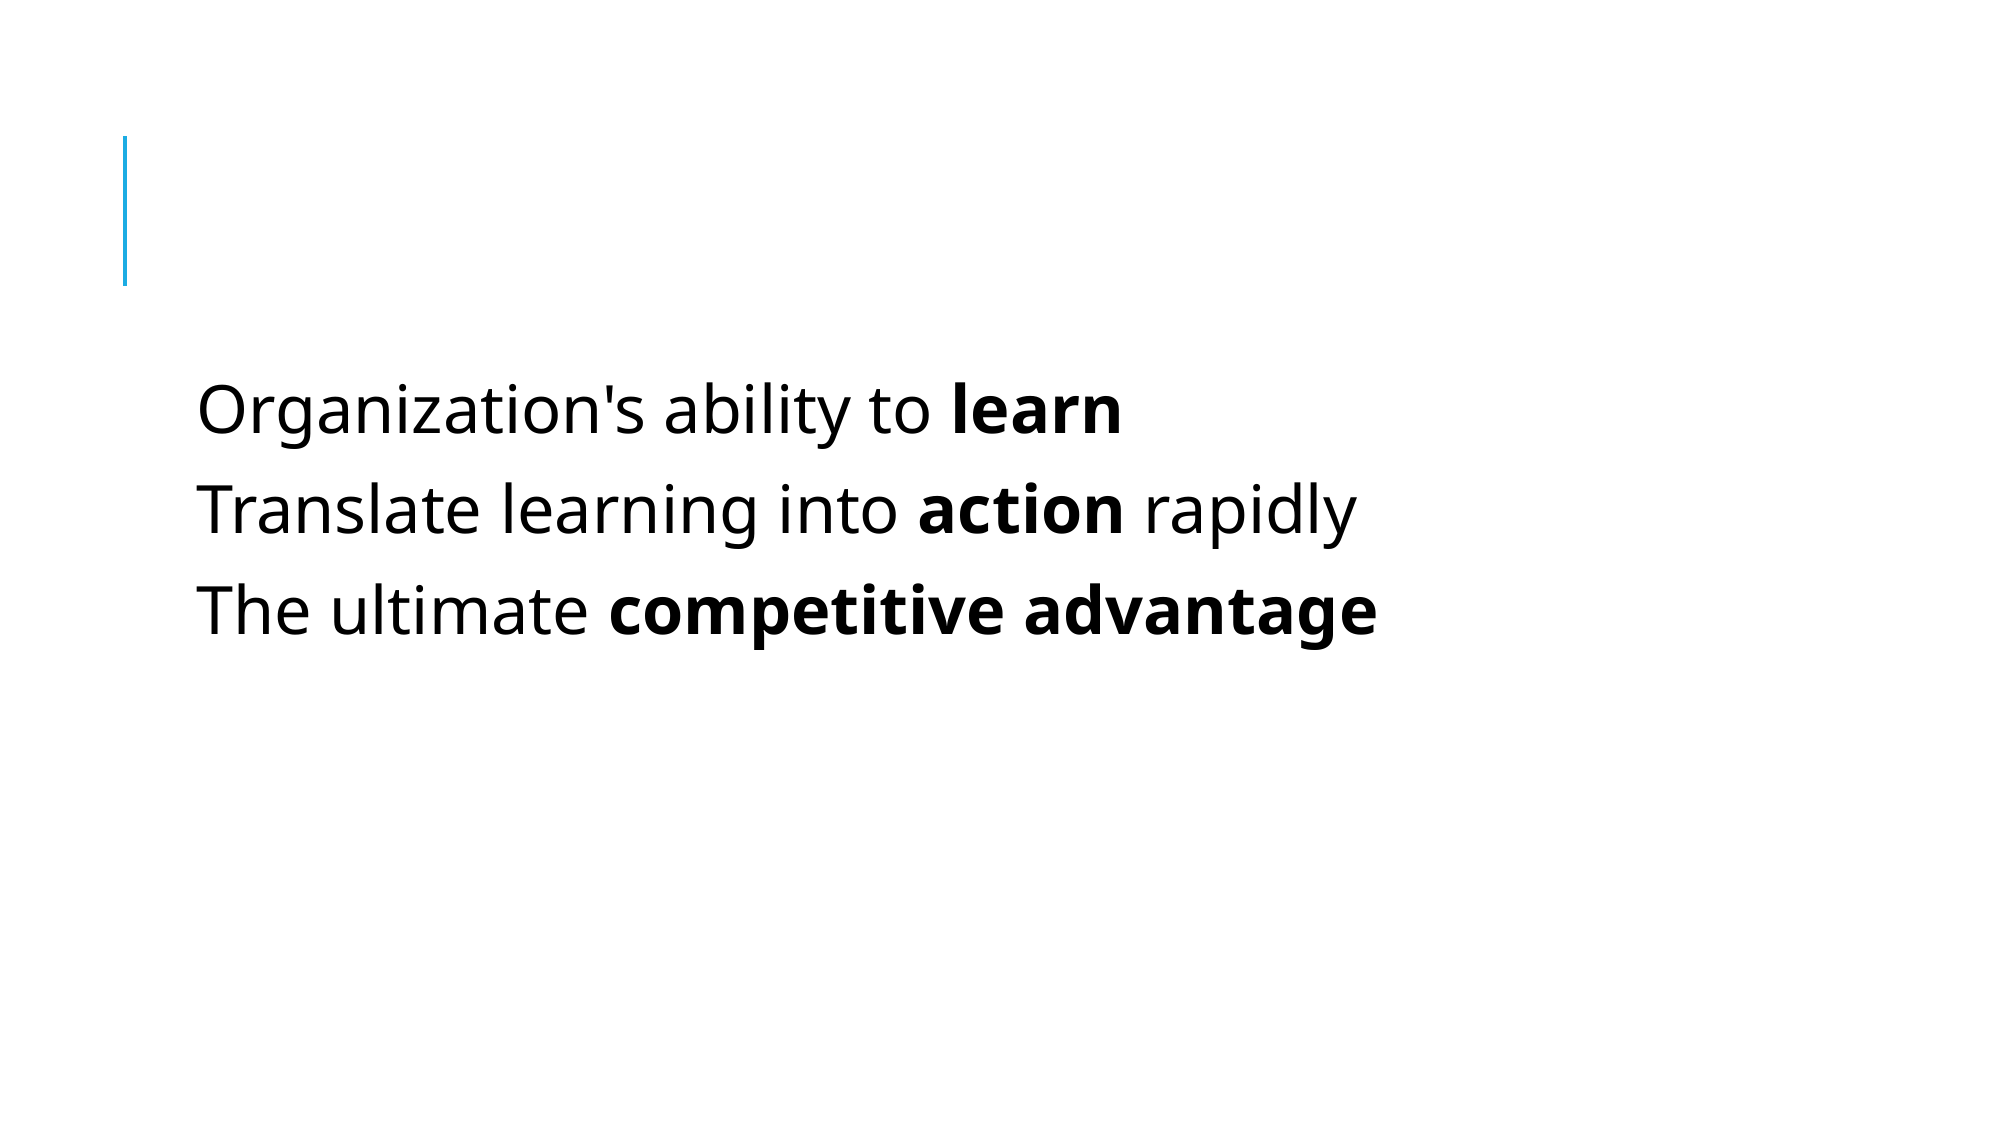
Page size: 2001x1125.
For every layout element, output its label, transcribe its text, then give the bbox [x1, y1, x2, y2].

title Organization's ability to learn Translate learning into action rapidly The ultimate competitive advantage [194, 343, 1394, 649]
